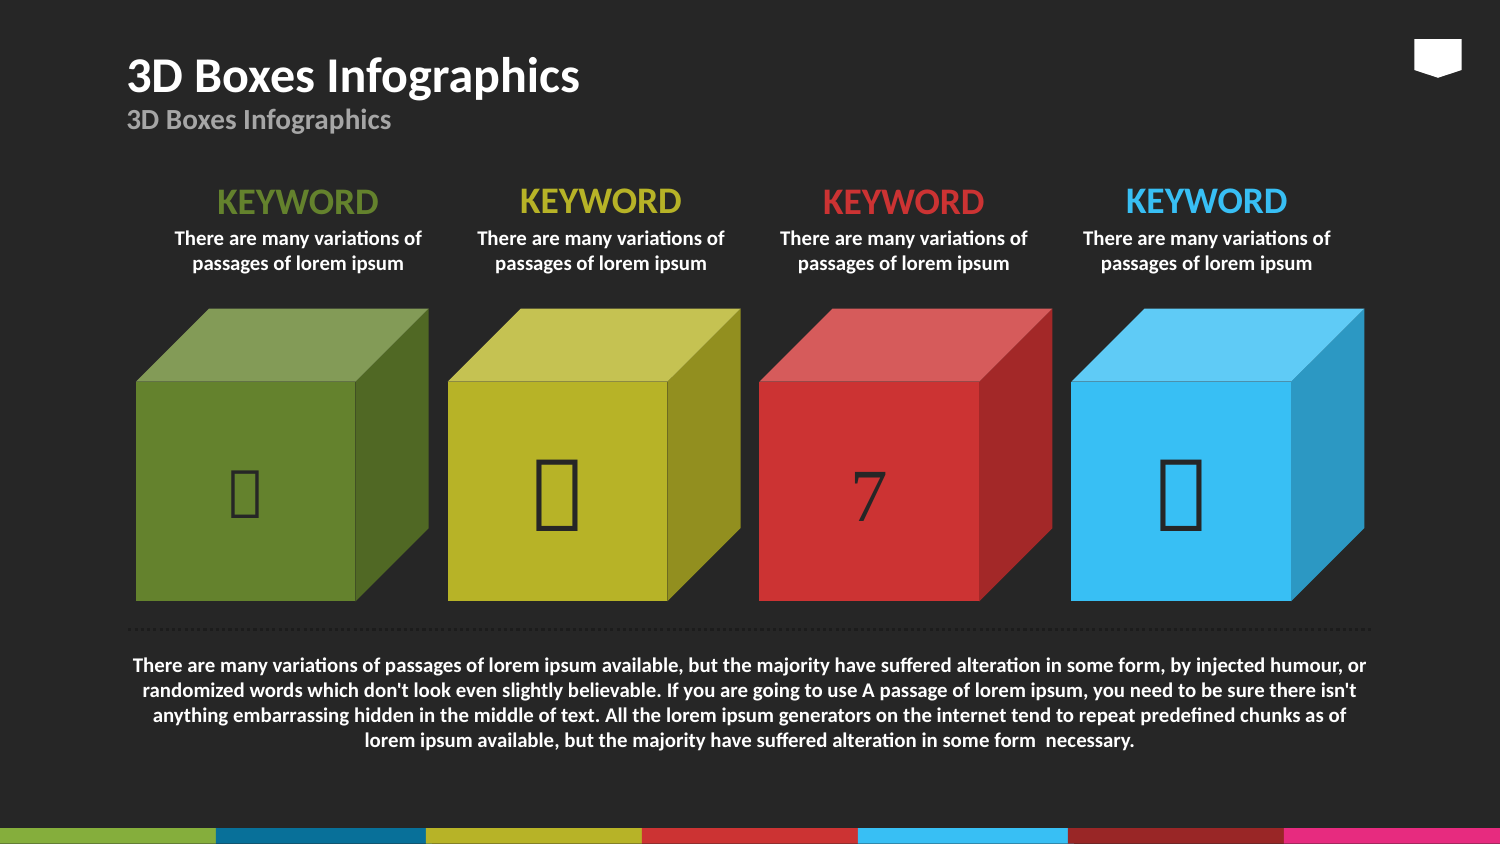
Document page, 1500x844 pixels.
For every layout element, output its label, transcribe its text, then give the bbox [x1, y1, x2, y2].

title 3D Boxes Infographics [126, 43, 1052, 102]
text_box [457, 175, 745, 276]
text_box  [1069, 306, 1367, 604]
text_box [760, 176, 1048, 275]
text_box  [757, 306, 1055, 604]
list 3D Boxes Infographics [126, 101, 802, 135]
text_box  [445, 306, 743, 604]
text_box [154, 176, 443, 275]
text_box  [133, 306, 431, 604]
text_box There are many variations of passages of lorem ipsum available, but the majority have suffered alteration in some form, by injected humour, or randomized words which don't look even slightly believable. If you are going to use A passage of lorem ipsum, you need to be sure there isn't anything embarrassing hidden in the middle of text. All the lorem ipsum generators on the internet tend to repeat predefined chunks as of lorem ipsum available, but the majority have suffered alteration in some form necessary. [127, 651, 1373, 752]
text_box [1063, 175, 1351, 276]
slide_number [1405, 32, 1468, 78]
